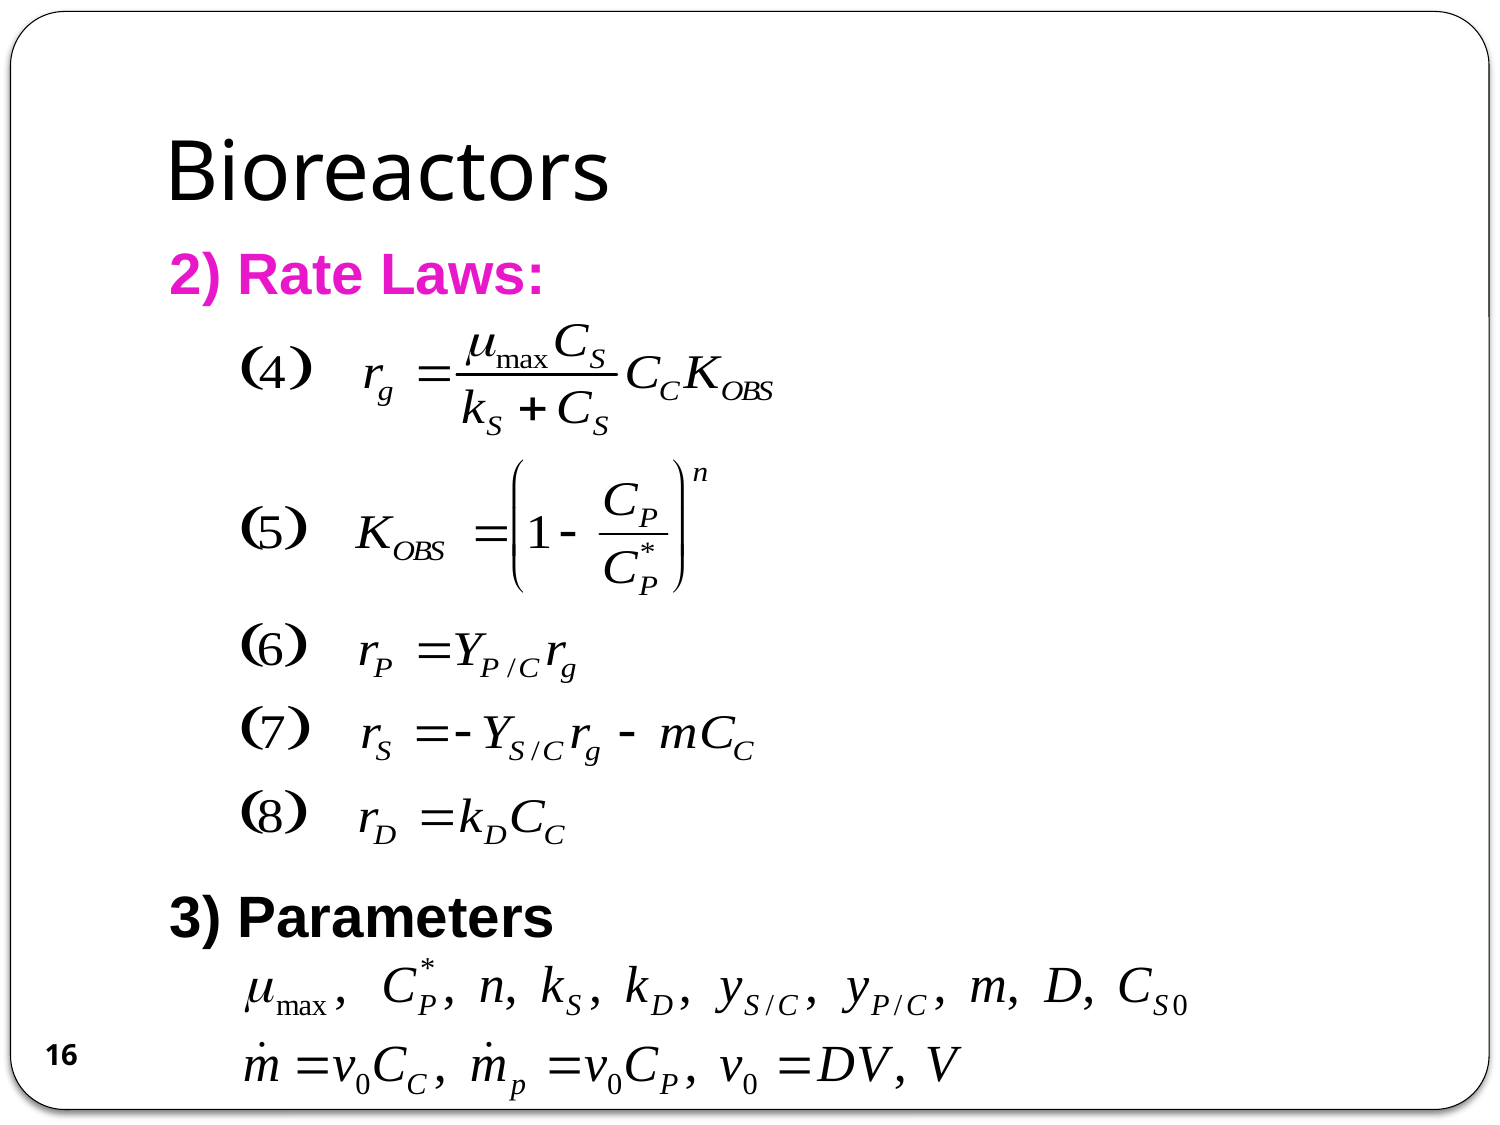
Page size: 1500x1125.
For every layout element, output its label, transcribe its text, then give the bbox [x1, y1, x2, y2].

title Bioreactors [150, 45, 1425, 233]
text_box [152, 871, 1196, 1112]
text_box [154, 228, 830, 851]
slide_number 16 [23, 1018, 99, 1094]
